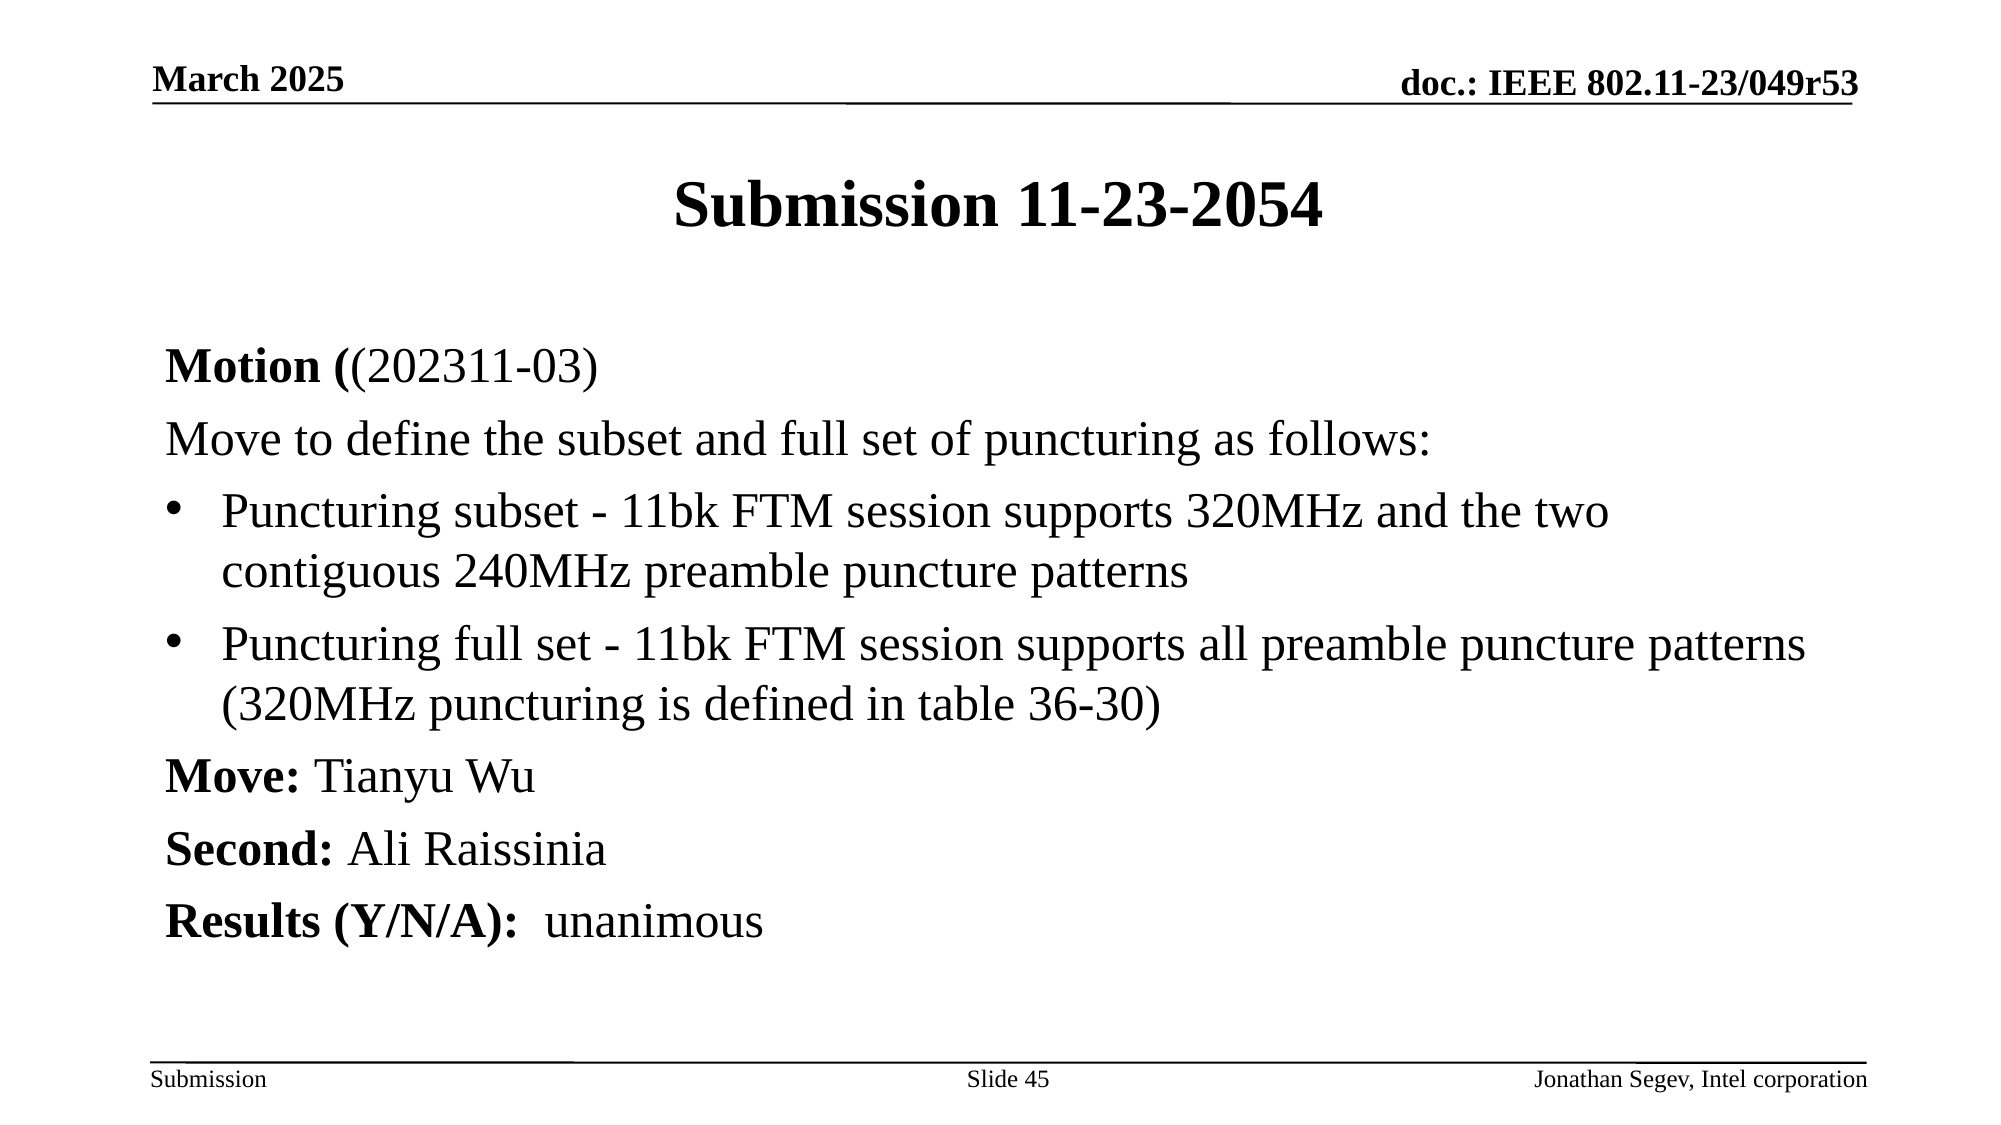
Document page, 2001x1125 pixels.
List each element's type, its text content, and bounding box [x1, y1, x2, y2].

slide_number Slide 45 [950, 1061, 1067, 1123]
title Submission 11-23-2054 [149, 112, 1850, 288]
list Motion ((202311-03) Move to define the subset and full set of puncturing as follows: Puncturing subset - 11bk FTM session supports 320MHz and the two contiguous 240MHz preamble puncture patterns Puncturing full set - 11bk FTM session supports all preamble puncture patterns (320MHz puncturing is defined in table 36-30) Move: Tianyu Wu Second: Ali Raissinia Results (Y/N/A): unanimous [149, 324, 1850, 1000]
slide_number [152, 54, 563, 100]
footer Jonathan Segev, Intel corporation [1171, 1061, 1869, 1093]
